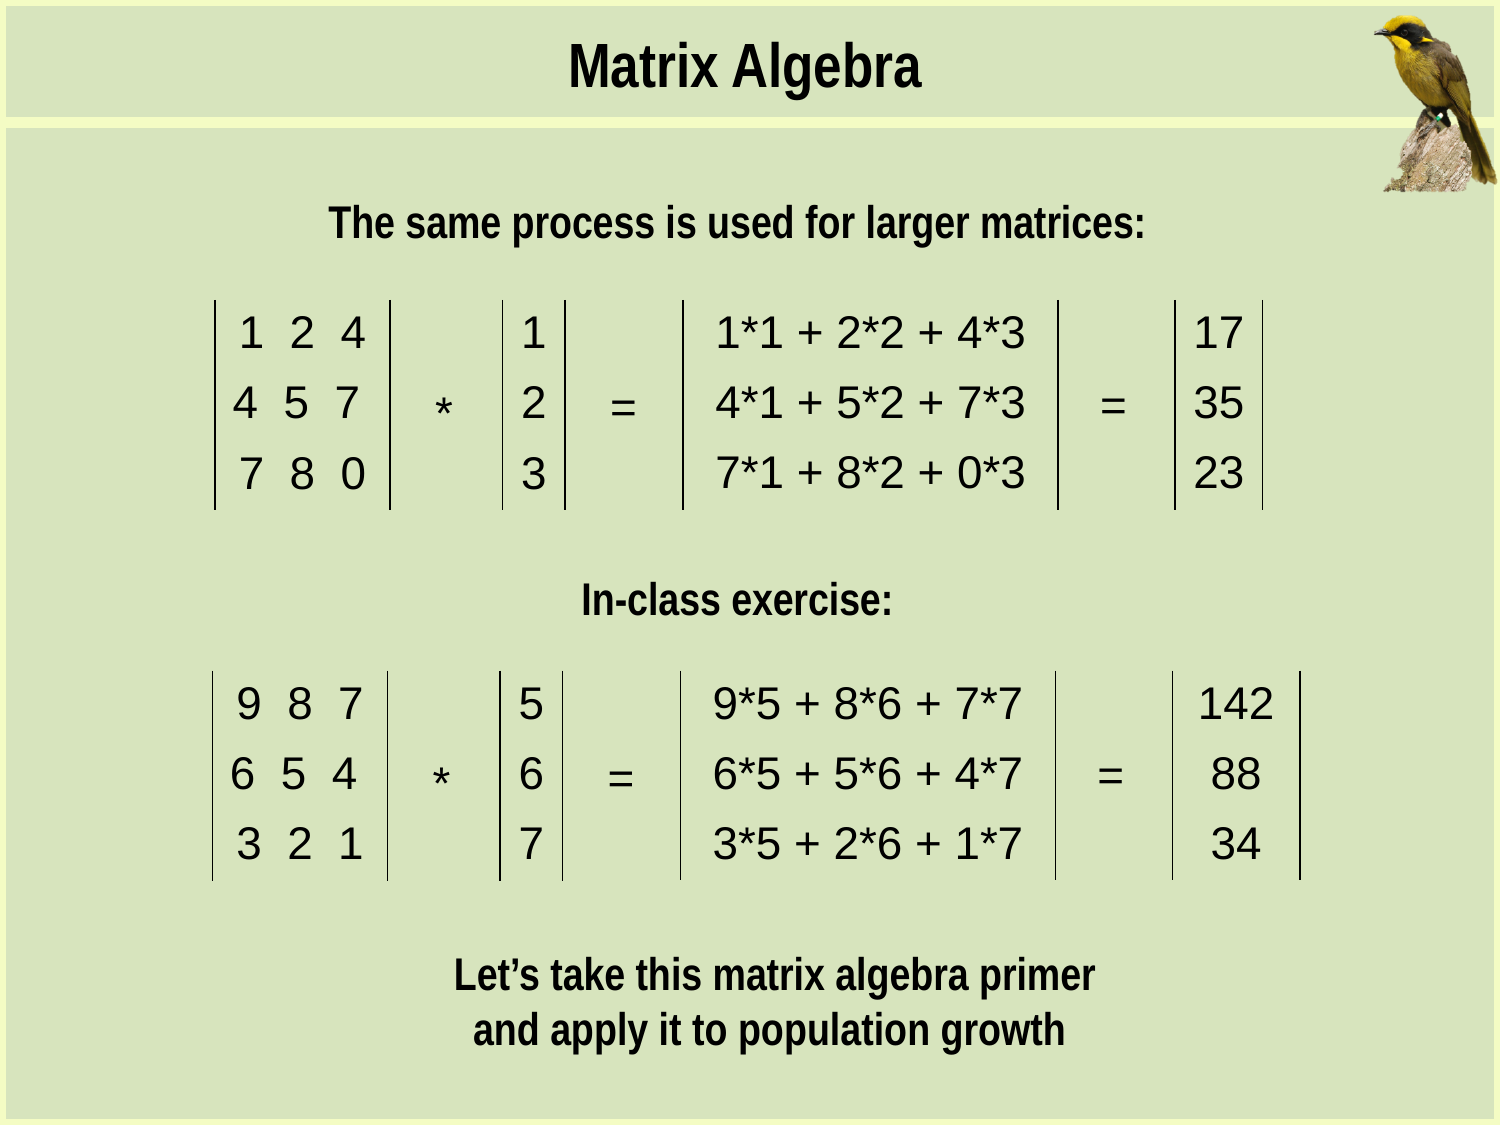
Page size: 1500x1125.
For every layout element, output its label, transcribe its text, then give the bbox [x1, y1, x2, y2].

table_header = [595, 375, 633, 450]
text_box Let’s take this matrix algebra primer and apply it to population growth [362, 937, 1188, 1063]
table_cell 7*1 + 8*2 + 0*3 [684, 440, 1057, 510]
table_cell 34 [1173, 811, 1299, 880]
table_cell 3 [503, 440, 564, 510]
table_cell 6 [501, 741, 562, 811]
table_cell 35 [1176, 370, 1262, 440]
table_header * [418, 751, 455, 826]
table_header 1*1 + 2*2 + 4*3 [684, 300, 1057, 370]
picture [1354, 0, 1500, 193]
table_header 1 [503, 300, 564, 370]
table_header = [1085, 372, 1122, 447]
table_header 9 8 7 [213, 671, 387, 741]
table_header 17 [1176, 300, 1262, 370]
table_cell 3*5 + 2*6 + 1*7 [681, 811, 1055, 880]
table_cell 2 [503, 370, 564, 440]
table_cell 6*5 + 5*6 + 4*7 [681, 741, 1055, 811]
table_header 142 [1173, 671, 1299, 741]
table_cell 7 8 0 [216, 440, 389, 510]
table_cell 88 [1173, 741, 1299, 811]
table_header = [593, 746, 630, 821]
table_header 1 2 4 [216, 300, 389, 370]
table_cell 6 5 4 [213, 741, 387, 811]
table_cell 4*1 + 5*2 + 7*3 [684, 370, 1057, 440]
table_cell 23 [1176, 440, 1262, 510]
table_cell 7 [501, 811, 562, 881]
table_header * [420, 380, 458, 455]
text_box Matrix Algebra [110, 17, 1381, 108]
table_header 5 [501, 671, 562, 741]
table_cell 3 2 1 [213, 811, 387, 881]
table_cell 4 5 7 [216, 370, 389, 440]
table_header = [1082, 743, 1120, 818]
table_header 9*5 + 8*6 + 7*7 [681, 671, 1055, 741]
text_box In-class exercise: [312, 562, 1163, 633]
text_box The same process is used for larger matrices: [312, 184, 1163, 255]
